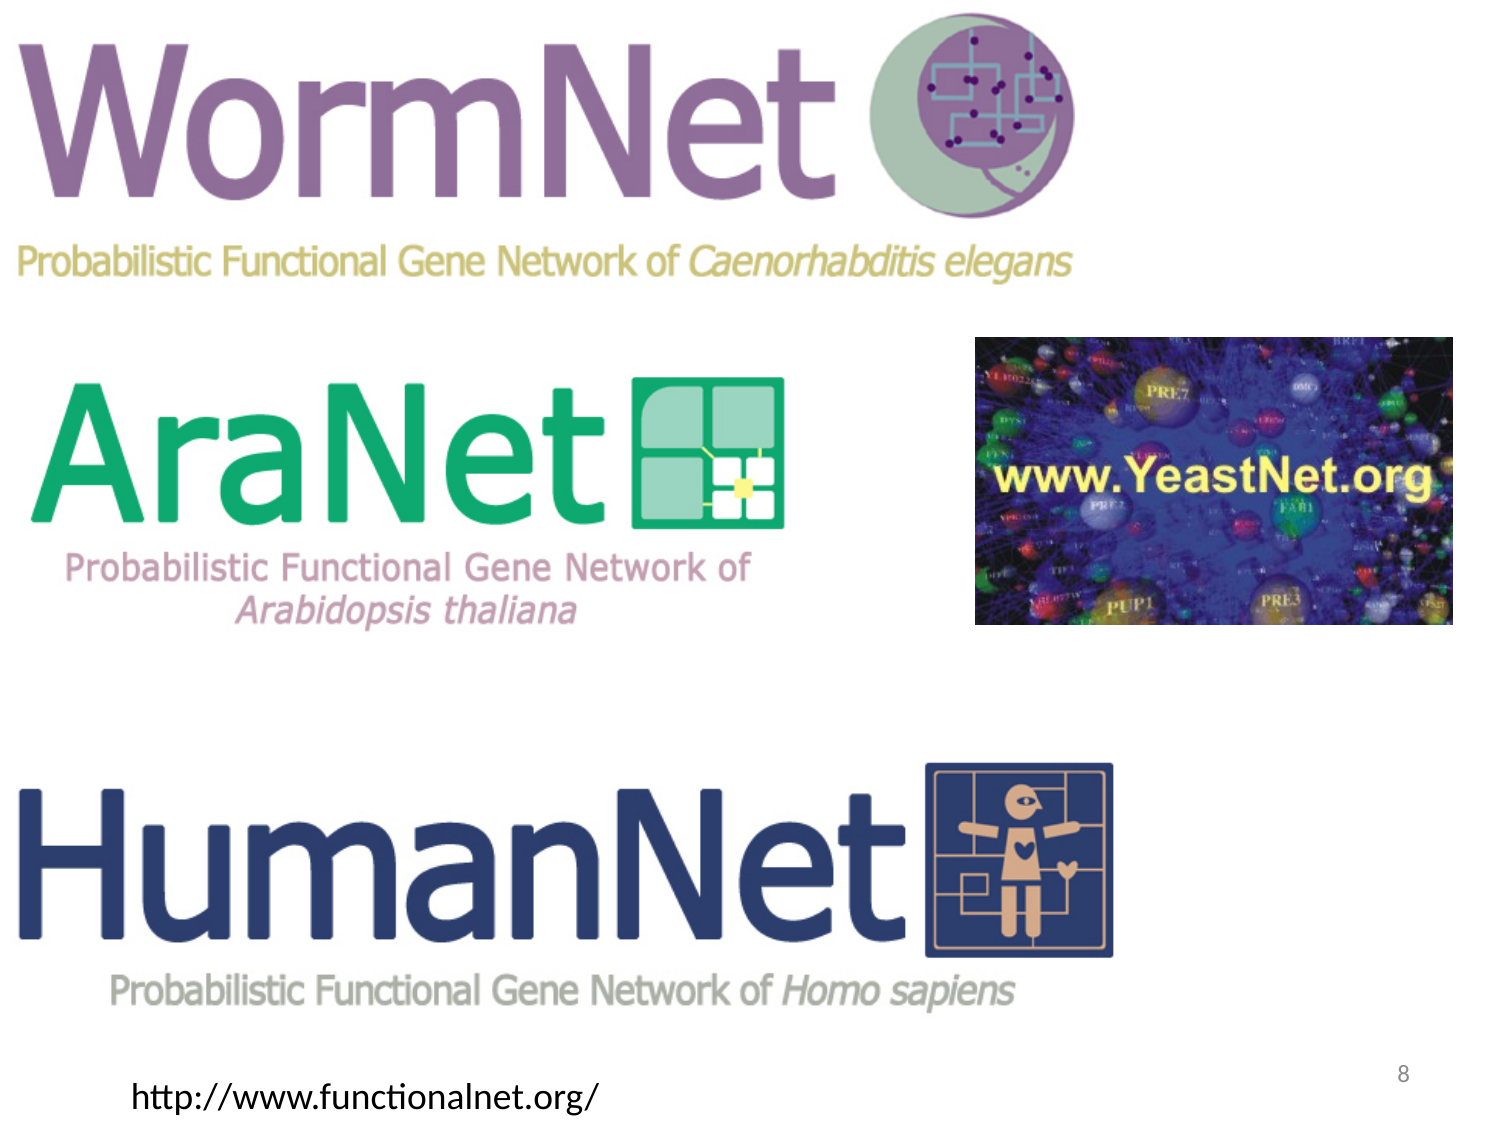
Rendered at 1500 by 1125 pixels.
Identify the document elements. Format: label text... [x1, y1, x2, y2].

picture [0, 737, 1138, 1044]
picture [0, 349, 803, 651]
text_box http://www.functionalnet.org/ [116, 1064, 615, 1125]
picture [0, 0, 1076, 331]
picture [974, 337, 1453, 626]
slide_number 8 [1074, 1042, 1425, 1103]
